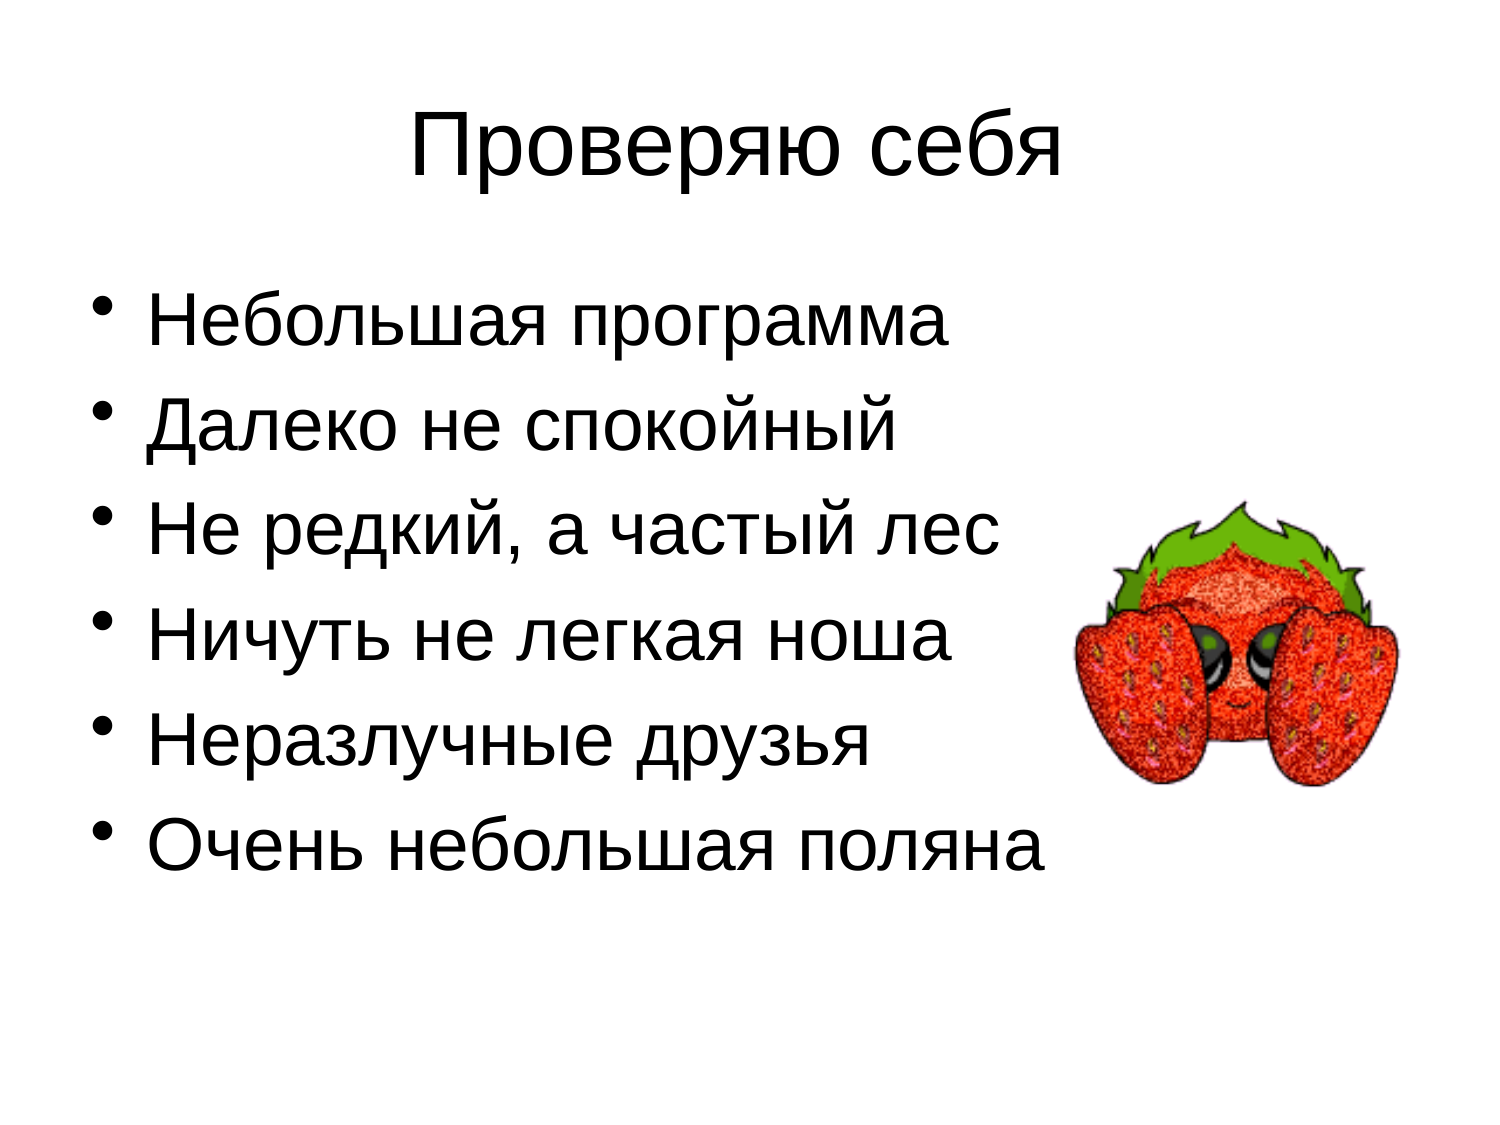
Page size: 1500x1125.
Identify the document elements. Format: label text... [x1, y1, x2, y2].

list Небольшая программа Далеко не спокойный Не редкий, а частый лес Ничуть не легкая ноша Неразлучные друзья Очень небольшая поляна [74, 262, 1426, 1006]
picture [1062, 474, 1413, 826]
title Проверяю себя [74, 44, 1426, 233]
